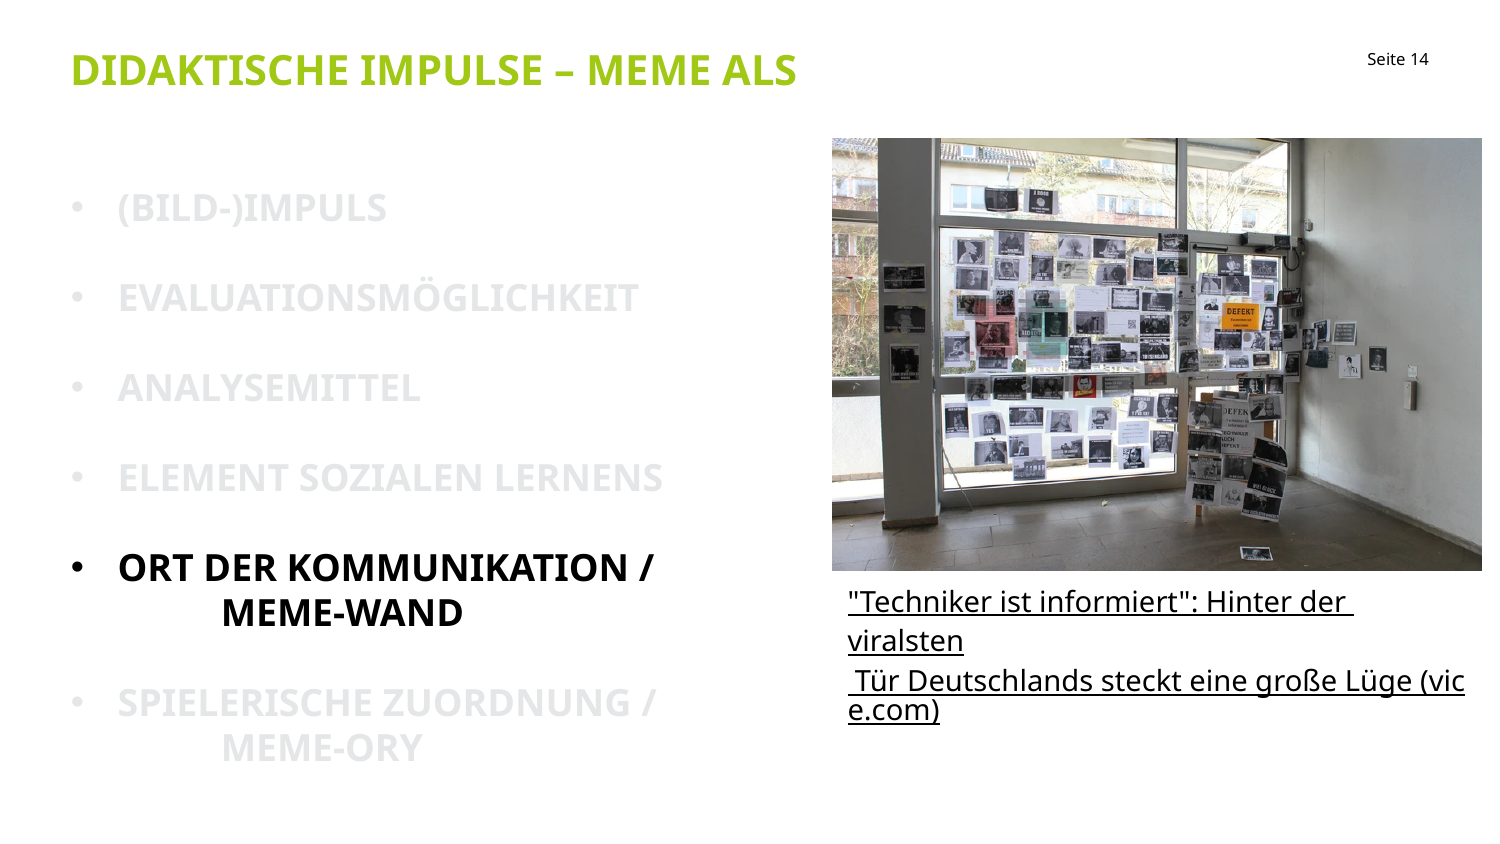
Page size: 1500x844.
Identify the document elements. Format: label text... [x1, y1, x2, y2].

text_box "Techniker ist informiert": Hinter der viralsten Tür Deutschlands steckt eine große Lüge (vice.com) [832, 576, 1483, 710]
picture [832, 138, 1482, 571]
title Didaktische Impulse – Meme als [70, 51, 1075, 183]
list (Bild-)impuls Evaluationsmöglichkeit Analysemittel Element Sozialen Lernens Ort der Kommunikation / Meme-Wand Spielerische Zuordnung / Meme-Ory [70, 183, 1199, 762]
